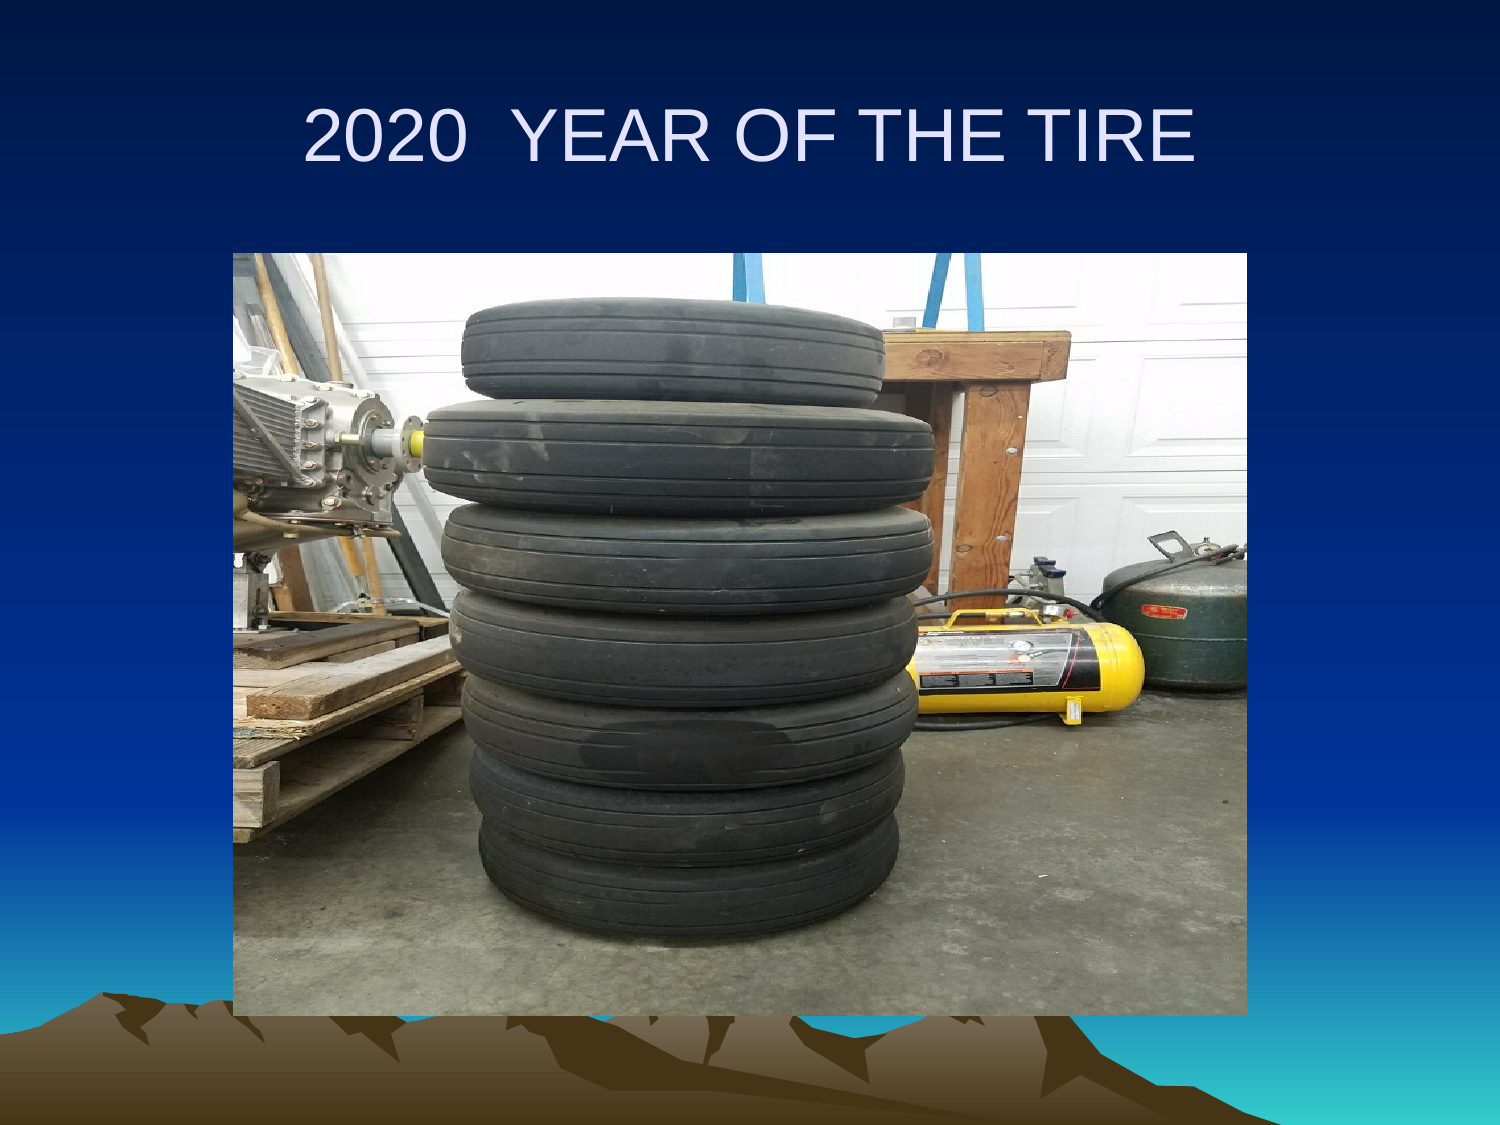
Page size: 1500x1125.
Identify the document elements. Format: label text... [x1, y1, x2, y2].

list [233, 253, 1247, 1016]
title 2020 YEAR OF THE TIRE [74, 37, 1426, 226]
